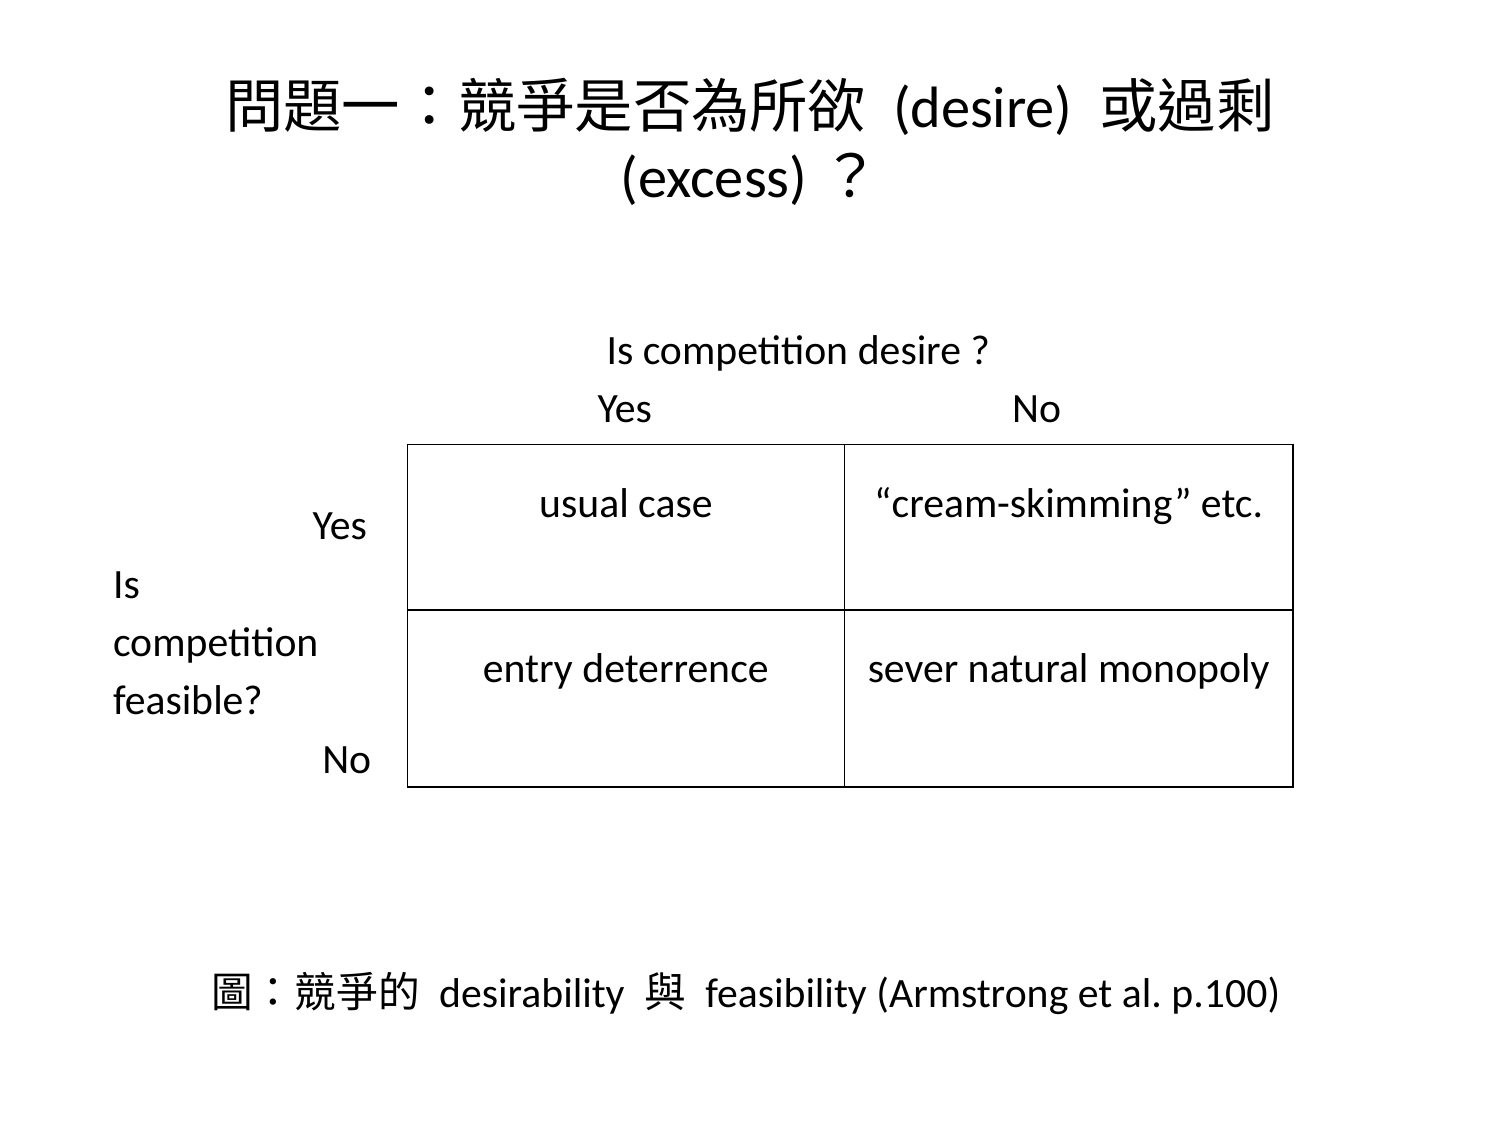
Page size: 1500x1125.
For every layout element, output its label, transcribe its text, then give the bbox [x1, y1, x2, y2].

title 問題一：競爭是否為所欲 (desire) 或過剩 (excess)？ [75, 45, 1425, 233]
table_header “cream-skimming” etc. [845, 445, 1292, 609]
table_cell entry deterrence [408, 611, 844, 786]
list Is competition desire ? Yes No Yes Is competition feasible? No 圖：競爭的 desirability 與 feasibility (Armstrong et al. p.100) [98, 145, 1394, 1042]
table_cell sever natural monopoly [845, 611, 1292, 786]
table_header usual case [408, 445, 844, 609]
